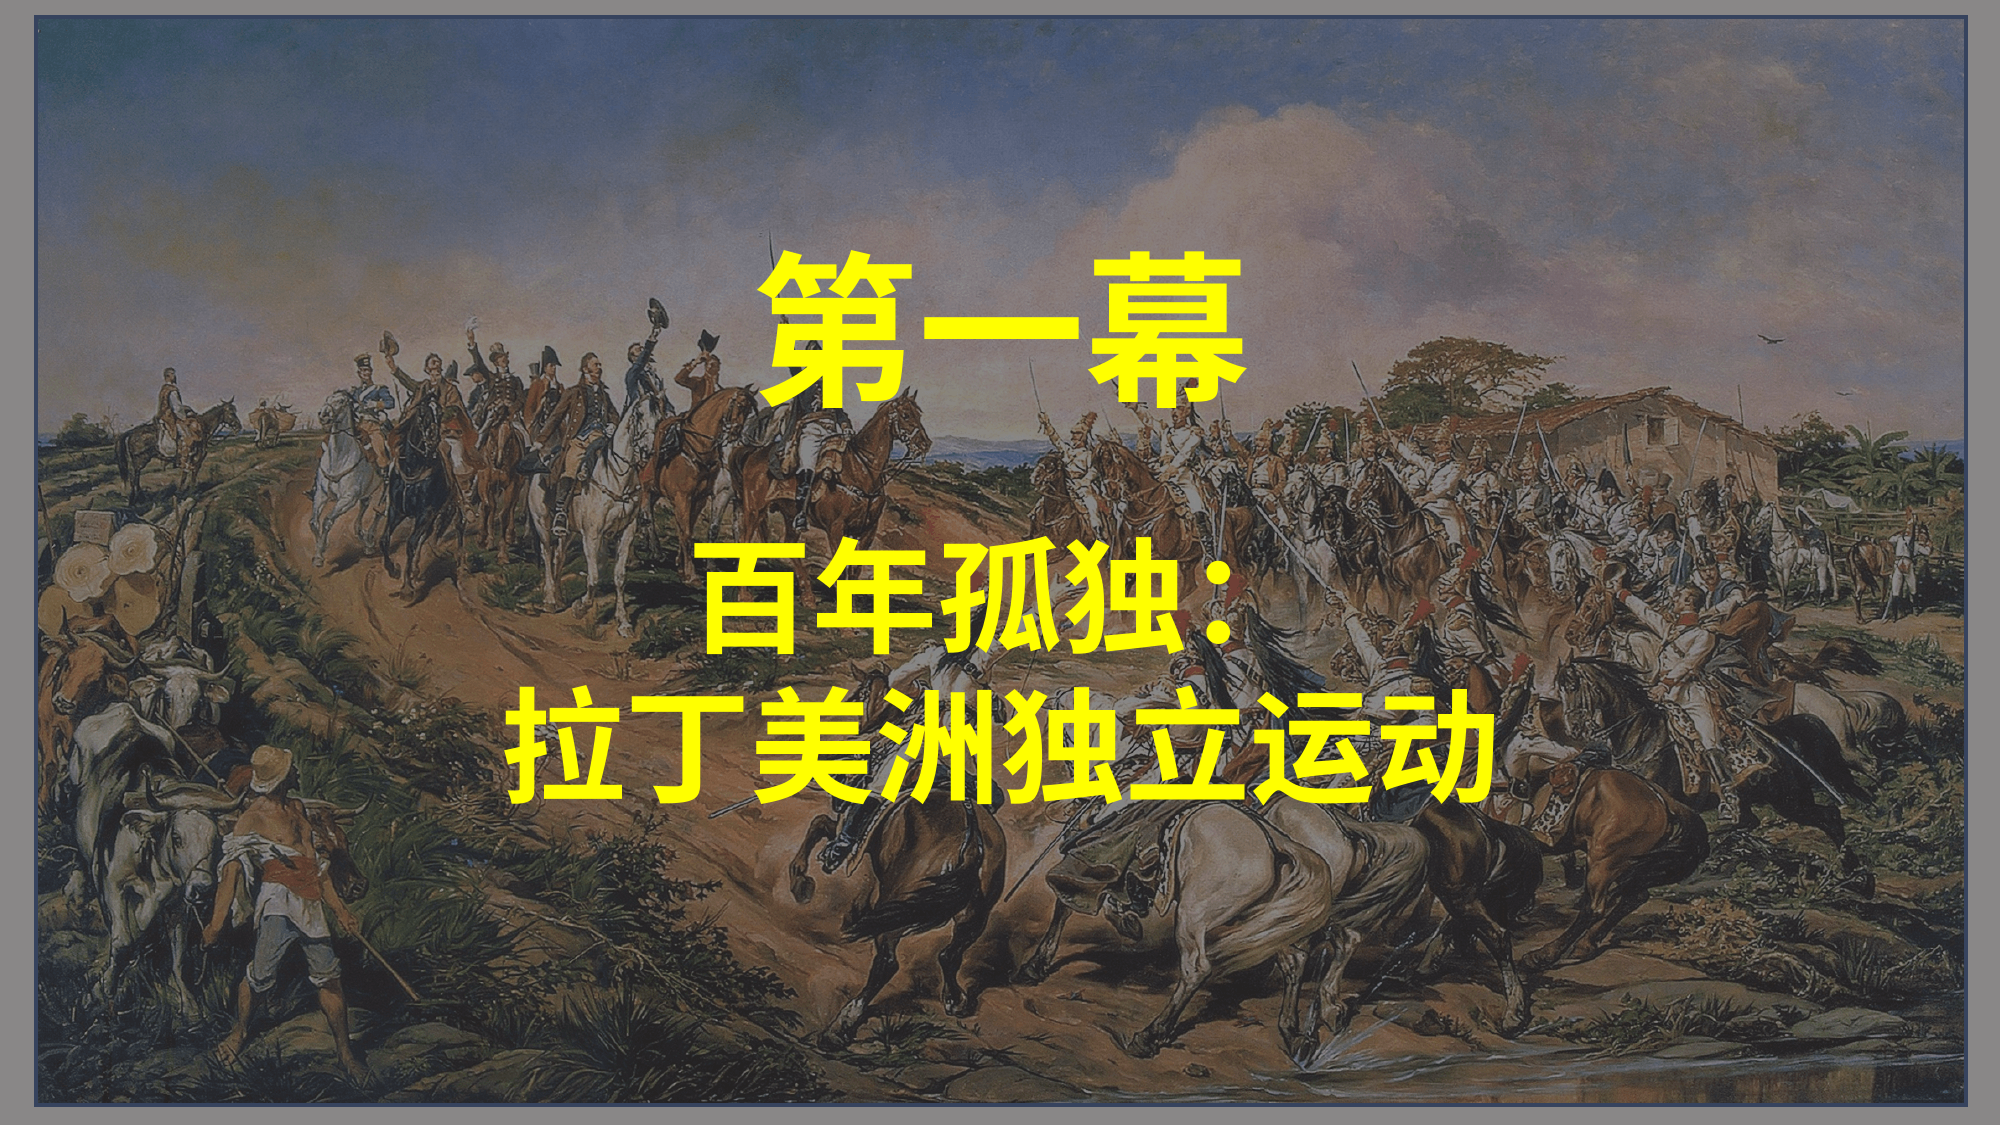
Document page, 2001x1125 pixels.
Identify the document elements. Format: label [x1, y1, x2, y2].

text_box [0, 0, 2000, 1125]
picture [36, 16, 1965, 1105]
